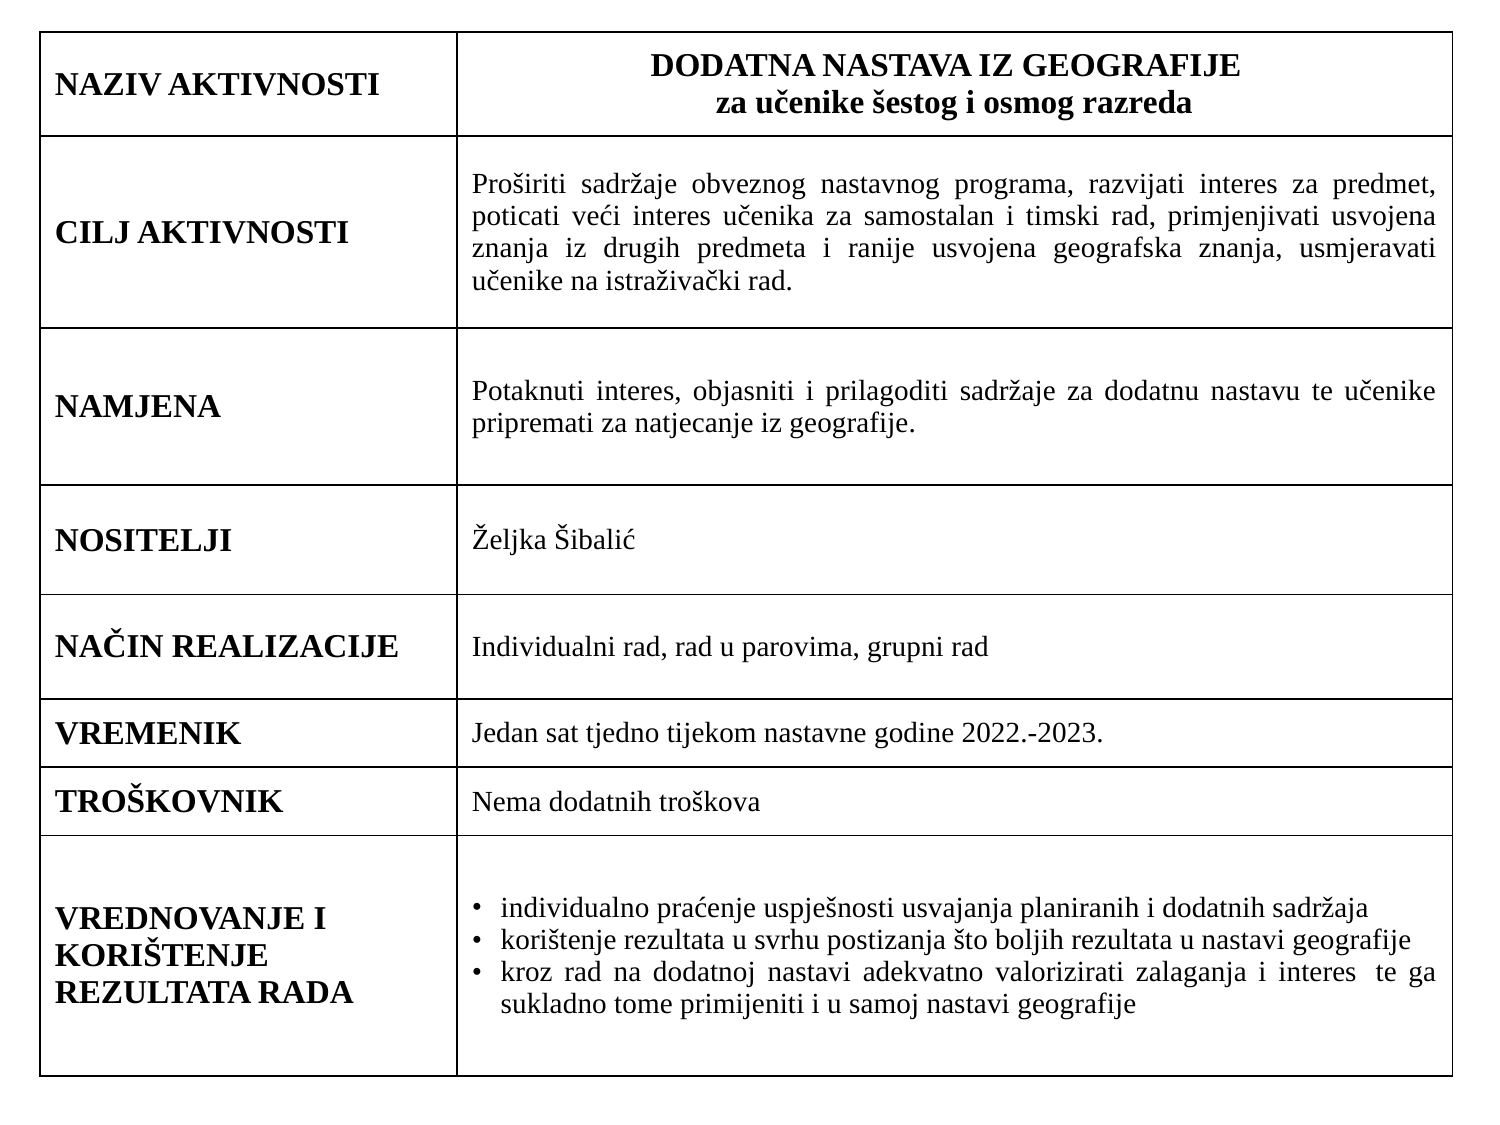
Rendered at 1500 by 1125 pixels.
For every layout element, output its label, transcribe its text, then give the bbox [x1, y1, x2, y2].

table_cell CILJ AKTIVNOSTI [41, 137, 456, 327]
table_cell TROŠKOVNIK [41, 768, 456, 835]
table_header NAZIV AKTIVNOSTI [41, 33, 456, 135]
table_cell individualno praćenje uspješnosti usvajanja planiranih i dodatnih sadržaja korištenje rezultata u svrhu postizanja što boljih rezultata u nastavi geografije kroz rad na dodatnoj nastavi adekvatno valorizirati zalaganja i interes te ga sukladno tome primijeniti i u samoj nastavi geografije [458, 836, 1452, 1075]
table_cell Potaknuti interes, objasniti i prilagoditi sadržaje za dodatnu nastavu te učenike pripremati za natjecanje iz geografije. [458, 329, 1452, 484]
table_cell Nema dodatnih troškova [458, 768, 1452, 835]
table_cell Individualni rad, rad u parovima, grupni rad [458, 595, 1452, 698]
table_cell NAČIN REALIZACIJE [41, 595, 456, 698]
table_cell Jedan sat tjedno tijekom nastavne godine 2022.-2023. [458, 700, 1452, 766]
table_cell NAMJENA [41, 329, 456, 484]
table_cell VREDNOVANJE I KORIŠTENJE REZULTATA RADA [41, 836, 456, 1075]
table_cell NOSITELJI [41, 486, 456, 594]
table_header DODATNA NASTAVA IZ GEOGRAFIJE za učenike šestog i osmog razreda [458, 33, 1452, 135]
table_cell Željka Šibalić [458, 486, 1452, 594]
table_cell VREMENIK [41, 700, 456, 766]
table_cell Proširiti sadržaje obveznog nastavnog programa, razvijati interes za predmet, poticati veći interes učenika za samostalan i timski rad, primjenjivati usvojena znanja iz drugih predmeta i ranije usvojena geografska znanja, usmjeravati učenike na istraživački rad. [458, 137, 1452, 327]
